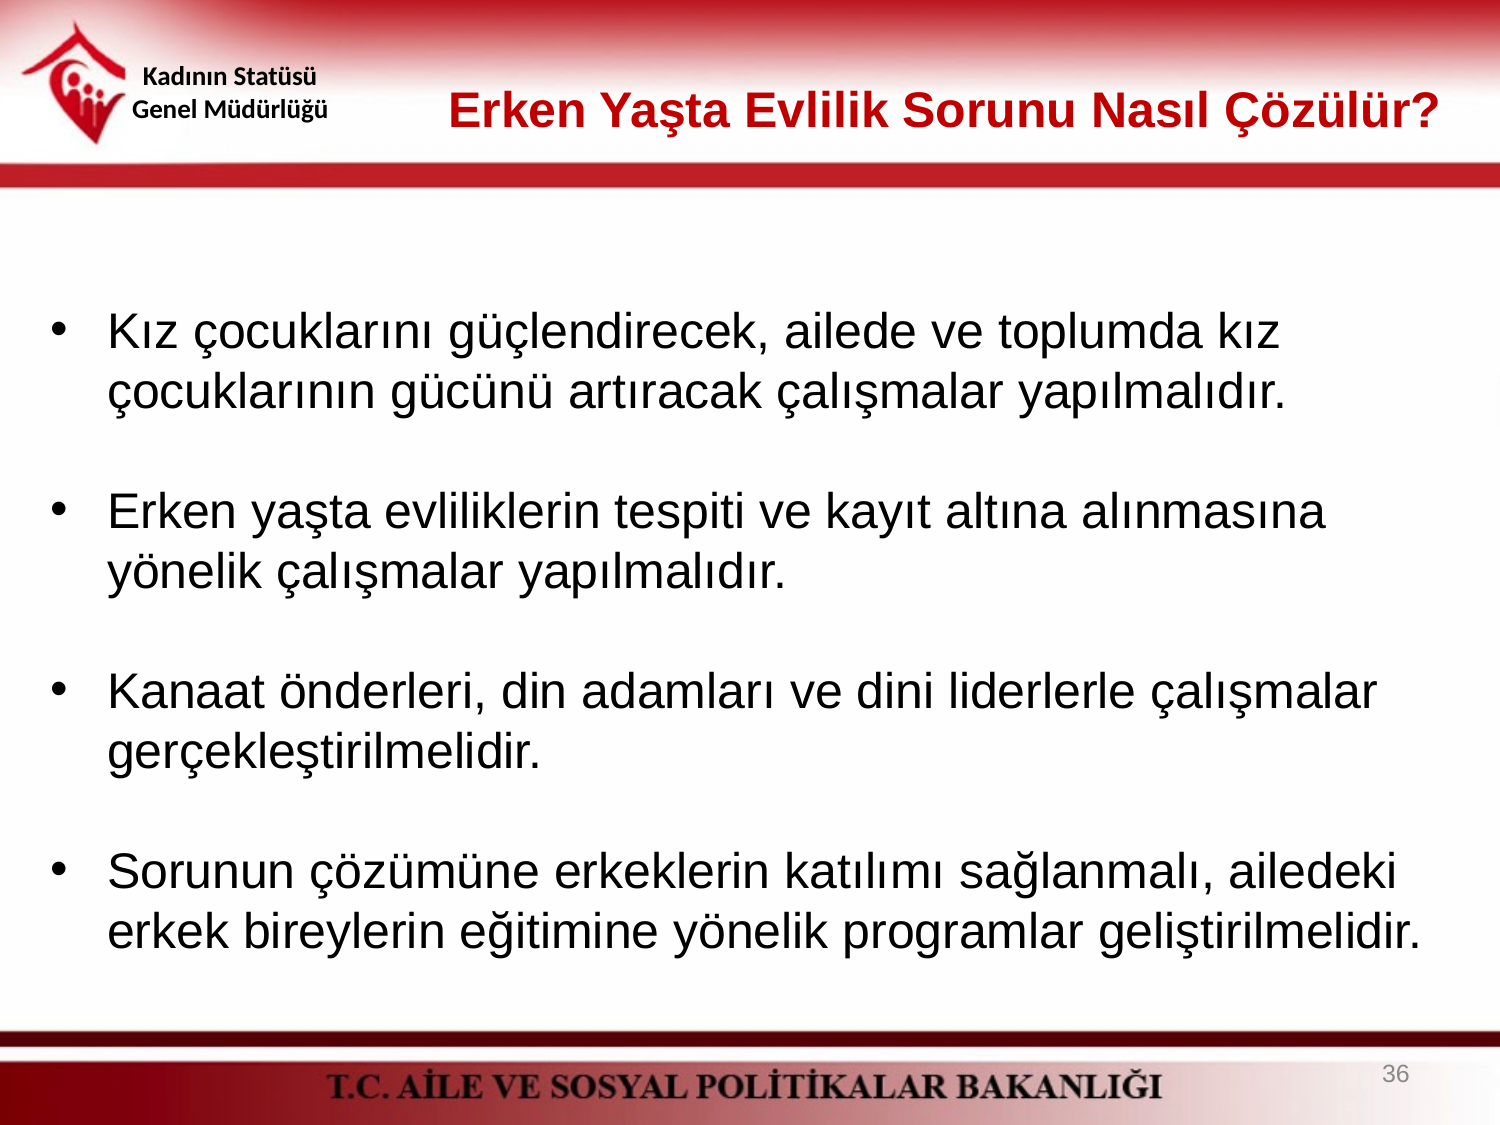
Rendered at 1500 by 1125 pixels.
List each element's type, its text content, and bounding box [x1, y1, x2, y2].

picture [0, 0, 1500, 1125]
text_box Kız çocuklarını güçlendirecek, ailede ve toplumda kız çocuklarının gücünü artıracak çalışmalar yapılmalıdır. Erken yaşta evliliklerin tespiti ve kayıt altına alınmasına yönelik çalışmalar yapılmalıdır. Kanaat önderleri, din adamları ve dini liderlerle çalışmalar gerçekleştirilmelidir. Sorunun çözümüne erkeklerin katılımı sağlanmalı, ailedeki erkek bireylerin eğitimine yönelik programlar geliştirilmelidir. [35, 290, 1454, 1026]
text_box Erken Yaşta Evlilik Sorunu Nasıl Çözülür? [253, 54, 1500, 161]
picture [245, 107, 251, 115]
slide_number 36 [1074, 1042, 1425, 1103]
